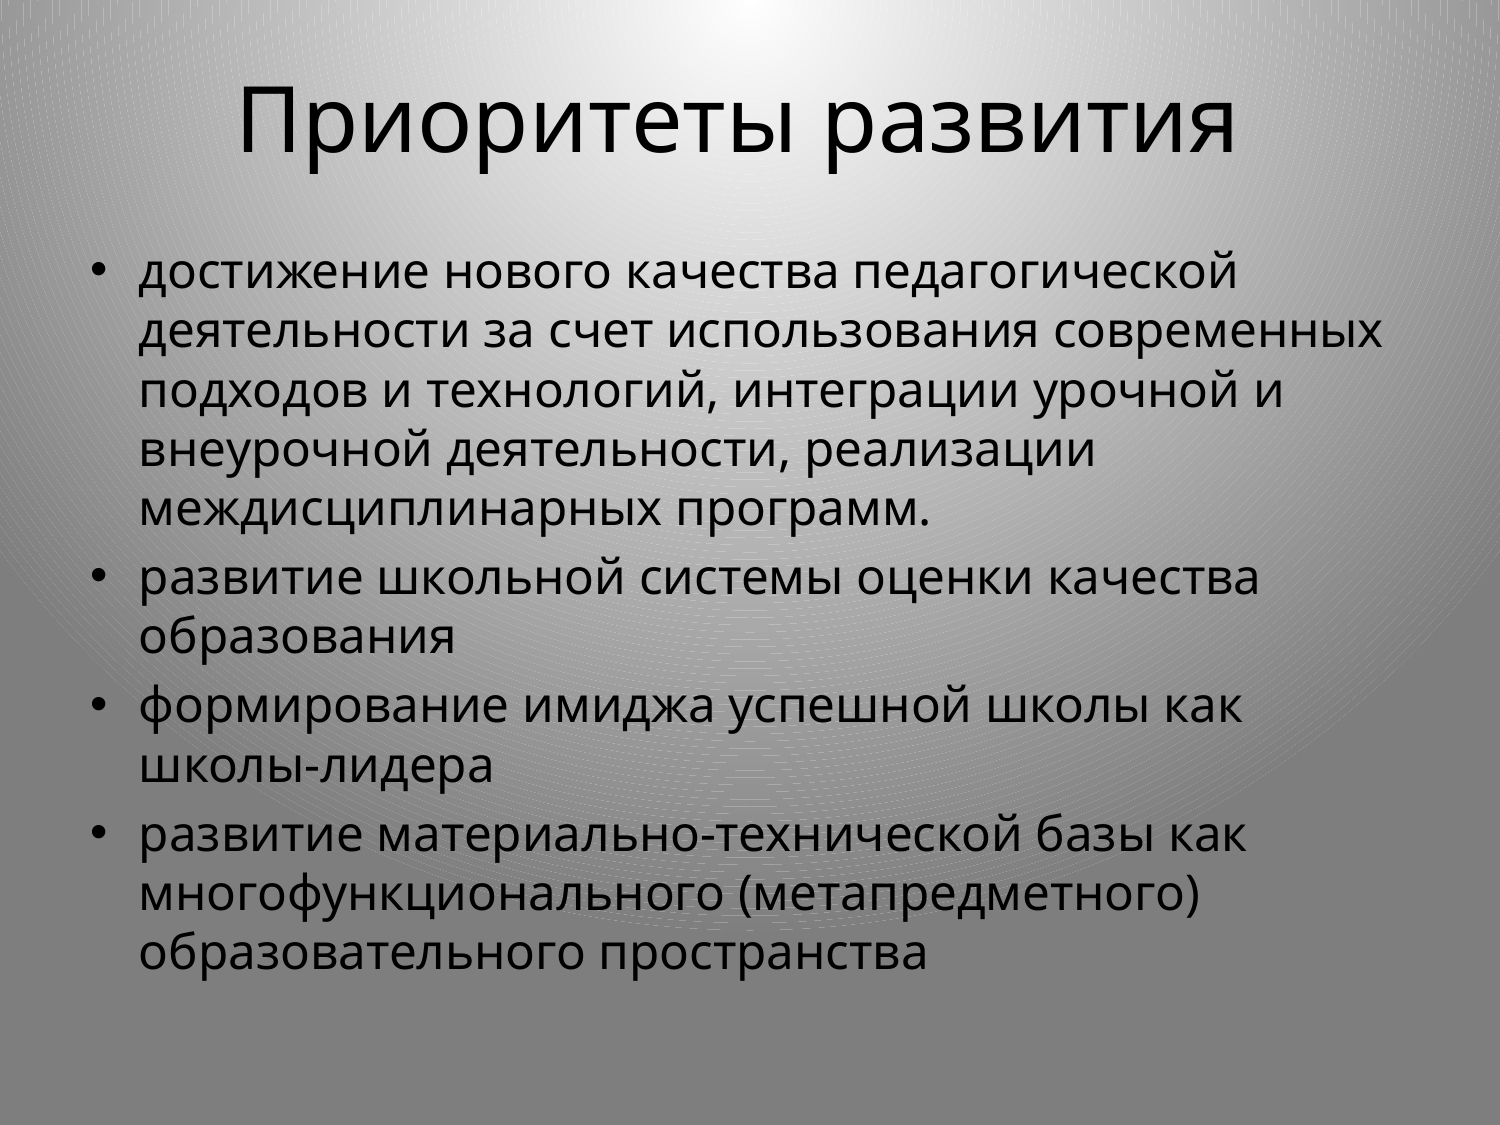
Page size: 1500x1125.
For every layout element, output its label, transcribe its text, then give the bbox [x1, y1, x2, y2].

list достижение нового качества педагогической деятельности за счет использования современных подходов и технологий, интеграции урочной и внеурочной деятельности, реализации междисциплинарных программ. развитие школьной системы оценки качества образования формирование имиджа успешной школы как школы-лидера развитие материально-технической базы как многофункционального (метапредметного) образовательного пространства [75, 231, 1425, 1005]
title Приоритеты развития [75, 45, 1425, 188]
